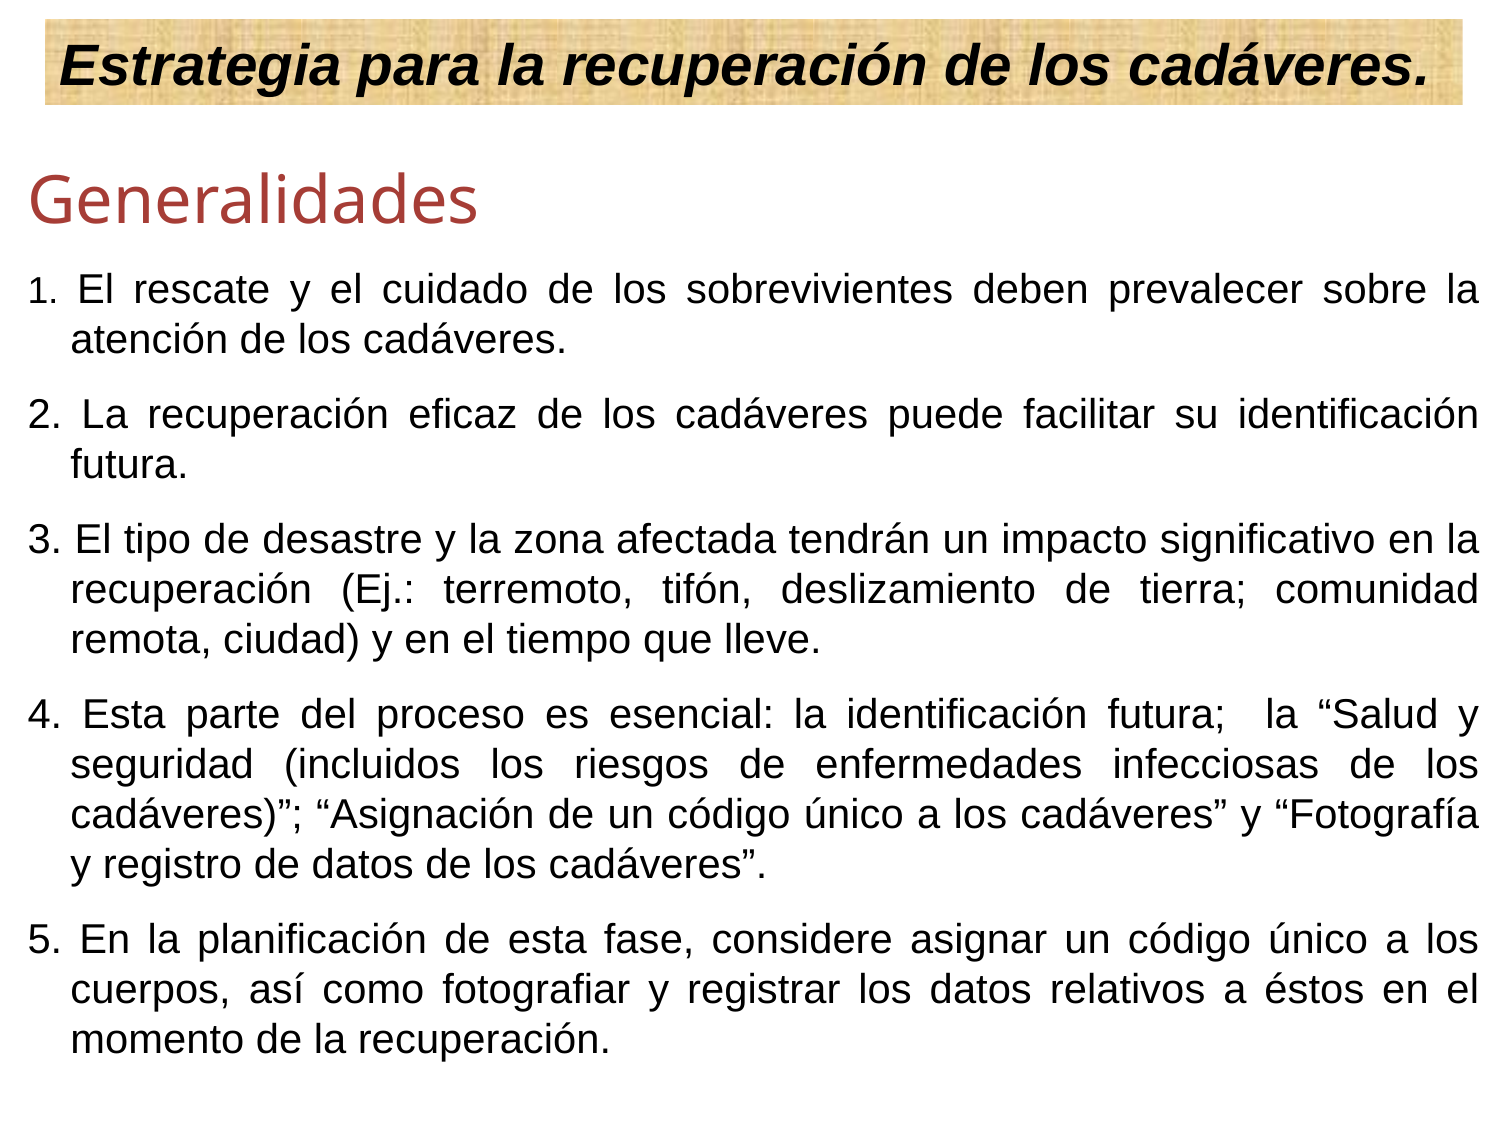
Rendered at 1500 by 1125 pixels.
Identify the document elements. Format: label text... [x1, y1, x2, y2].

text_box Generalidades 1. El rescate y el cuidado de los sobrevivientes deben prevalecer sobre la atención de los cadáveres. 2. La recuperación eficaz de los cadáveres puede facilitar su identificación futura. 3. El tipo de desastre y la zona afectada tendrán un impacto significativo en la recuperación (Ej.: terremoto, tifón, deslizamiento de tierra; comunidad remota, ciudad) y en el tiempo que lleve. 4. Esta parte del proceso es esencial: la identificación futura; la “Salud y seguridad (incluidos los riesgos de enfermedades infecciosas de los cadáveres)”; “Asignación de un código único a los cadáveres” y “Fotografía y registro de datos de los cadáveres”. 5. En la planificación de esta fase, considere asignar un código único a los cuerpos, así como fotografiar y registrar los datos relativos a éstos en el momento de la recuperación. [12, 148, 1495, 1070]
text_box Estrategia para la recuperación de los cadáveres. [45, 19, 1463, 105]
